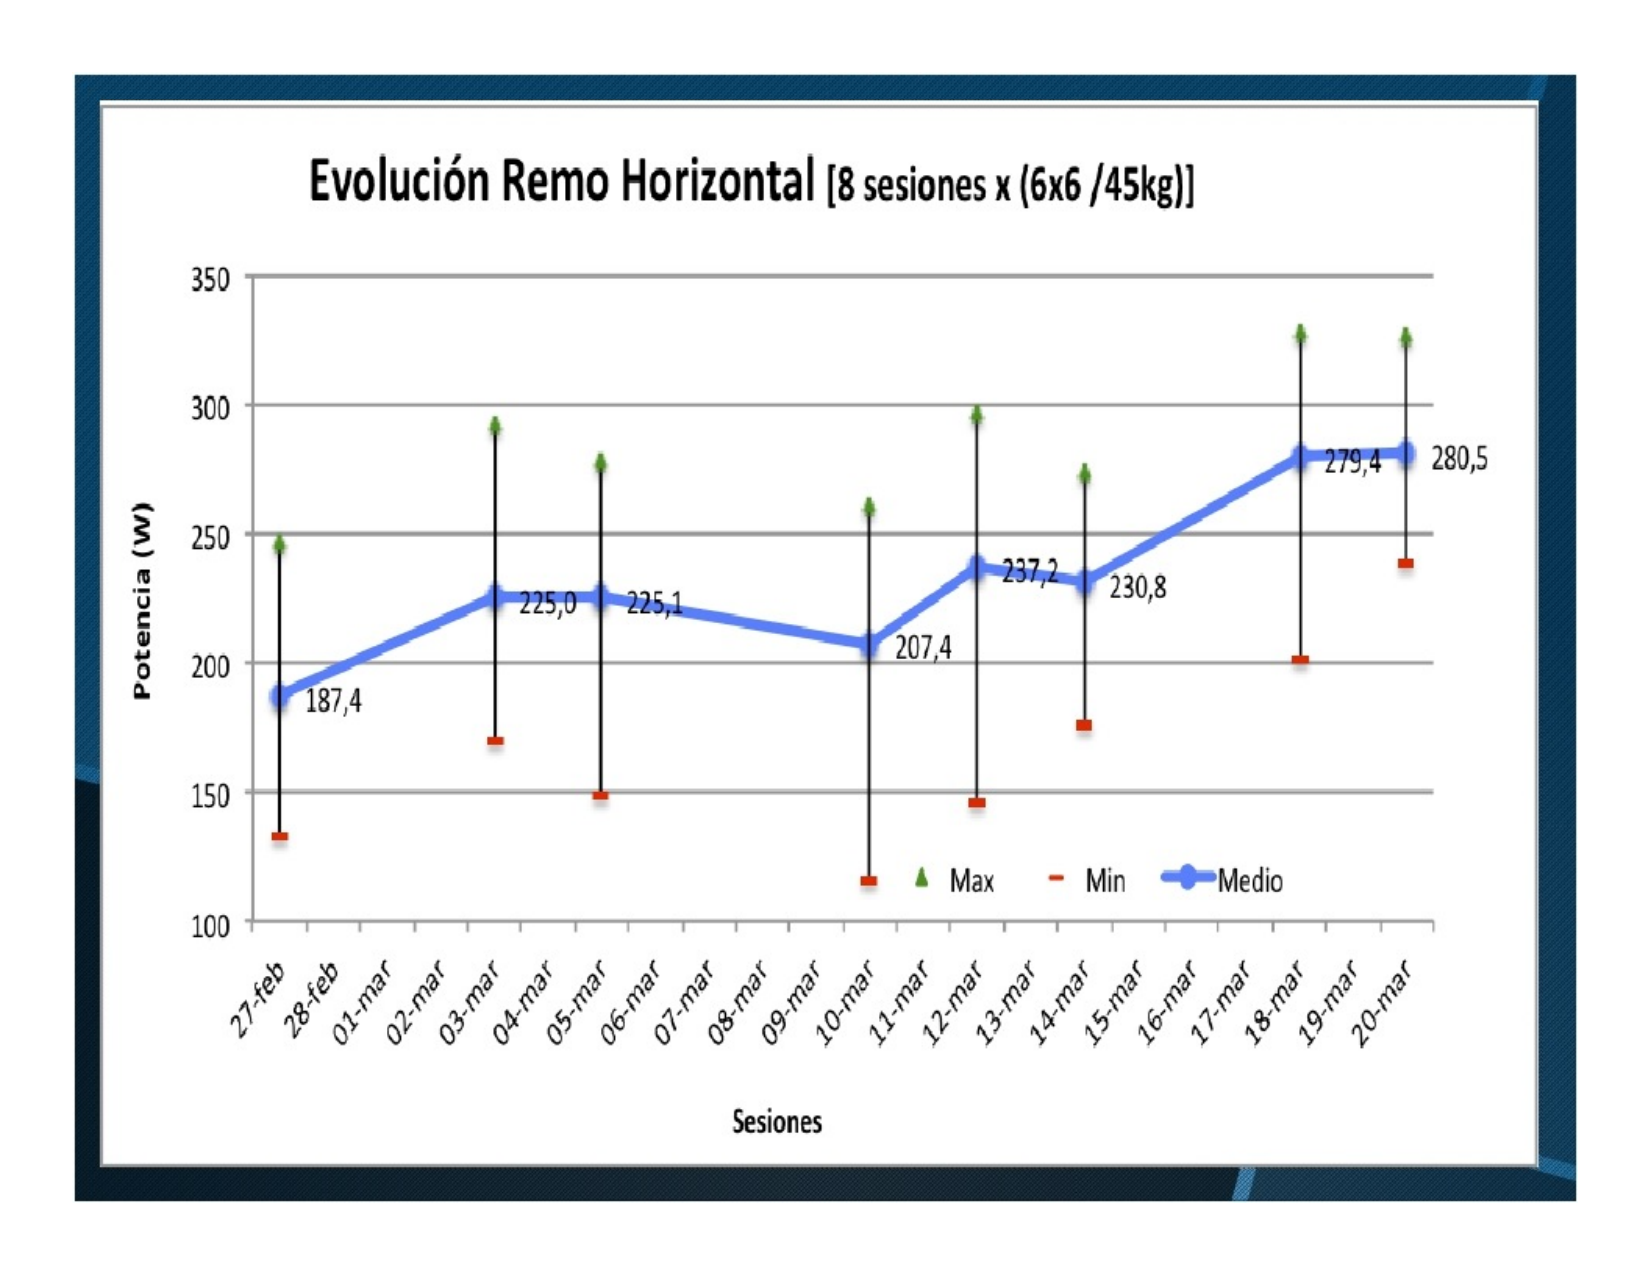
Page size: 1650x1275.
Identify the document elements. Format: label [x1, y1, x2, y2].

picture [72, 72, 1578, 1203]
